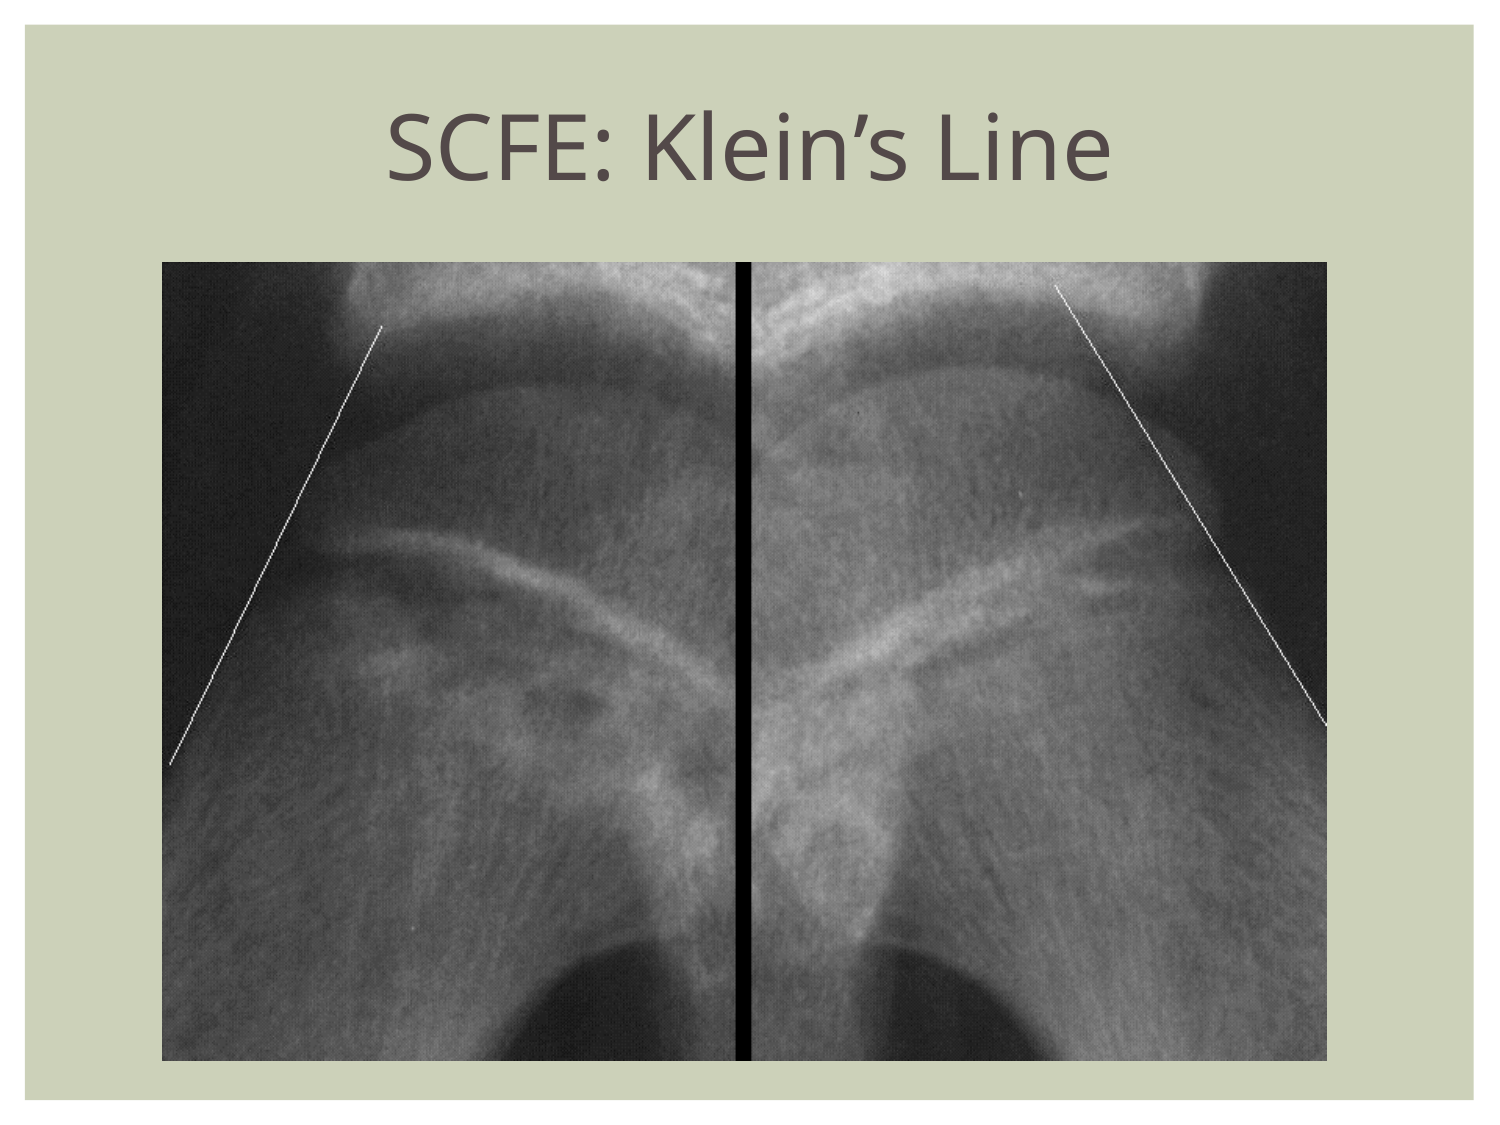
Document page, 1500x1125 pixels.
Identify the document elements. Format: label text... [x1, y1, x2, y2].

picture [162, 262, 1327, 1062]
text_box SCFE: Klein’s Line [112, 50, 1388, 238]
